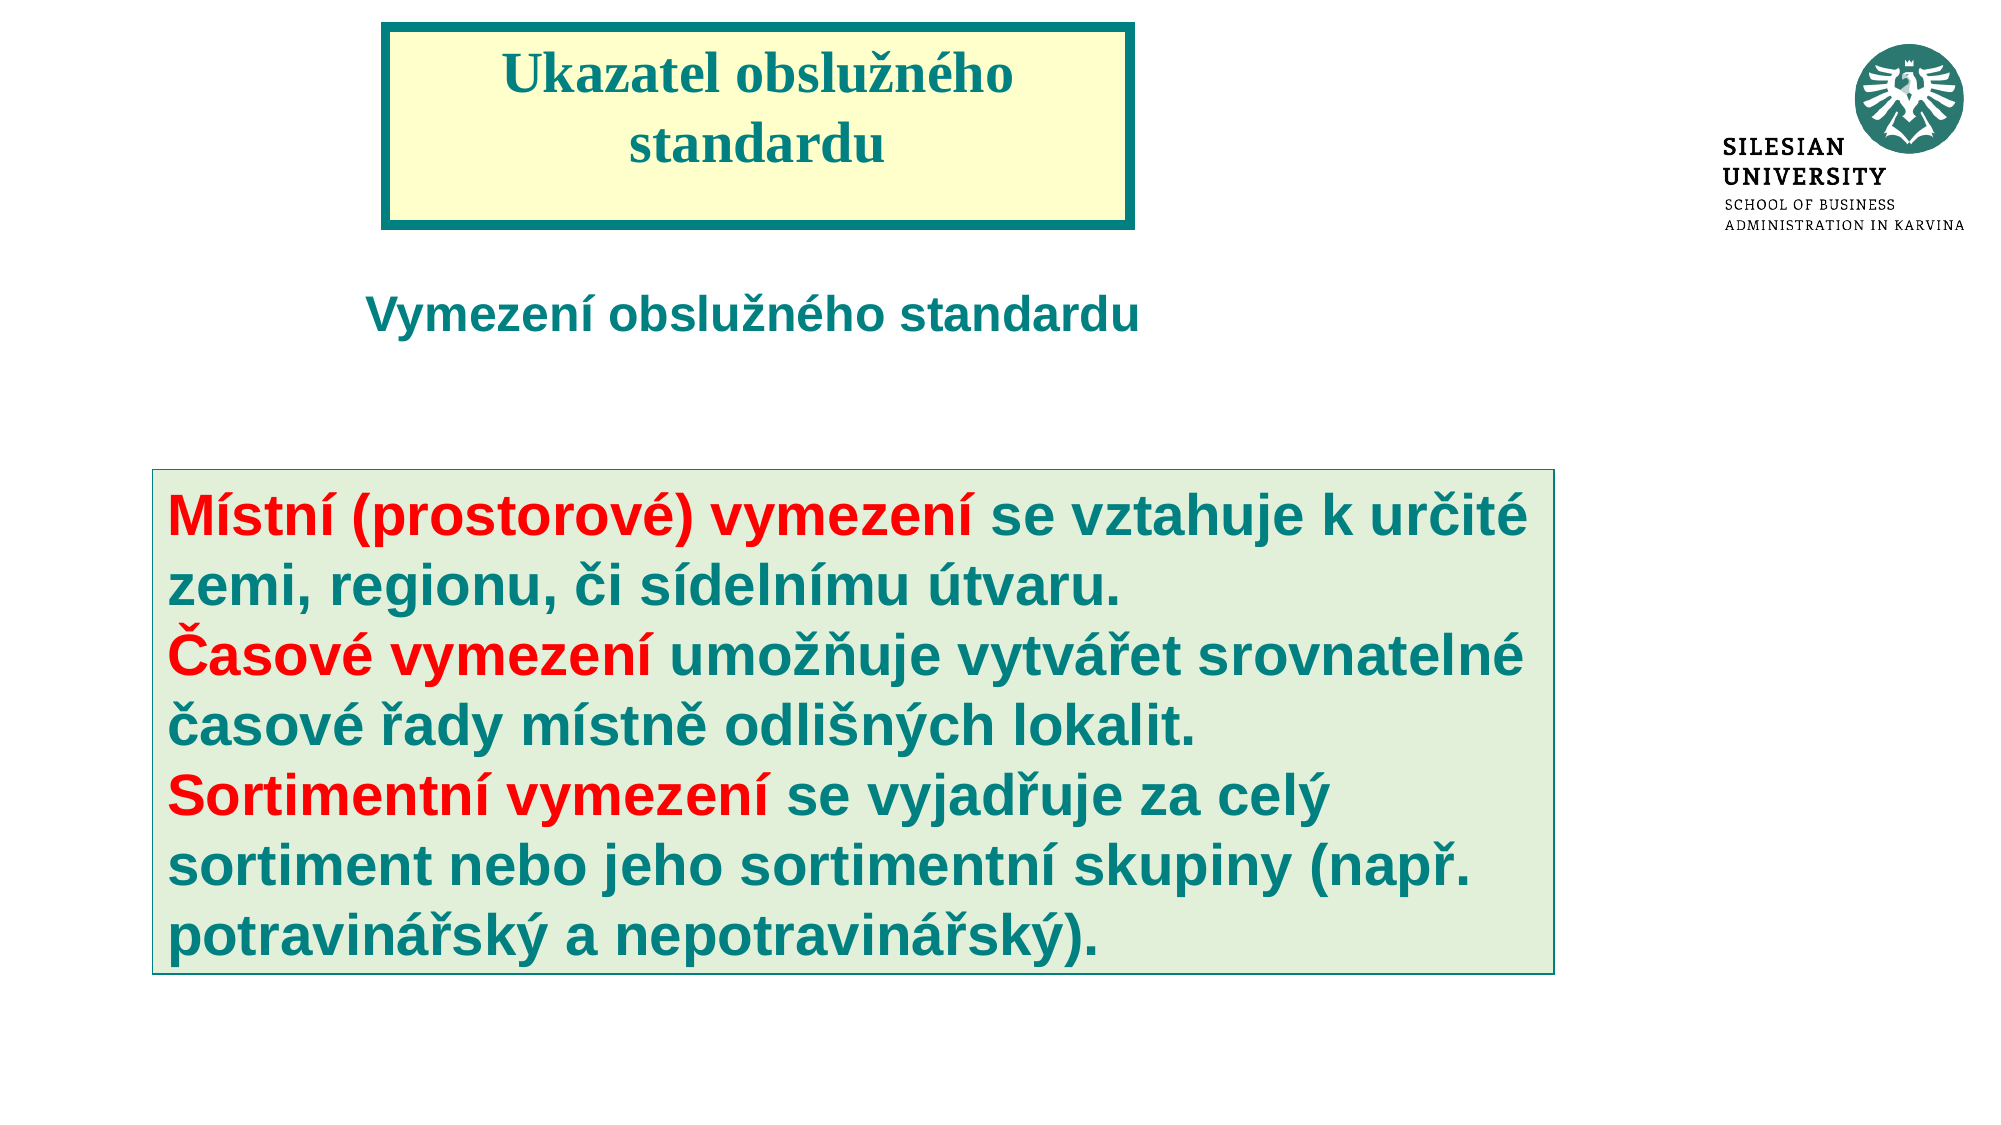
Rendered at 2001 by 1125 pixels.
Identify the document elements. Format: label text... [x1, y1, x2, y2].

text_box Vymezení obslužného standardu [350, 274, 1214, 349]
picture [1723, 44, 1964, 230]
text_box Ukazatel obslužného standardu [385, 26, 1130, 225]
text_box Místní (prostorové) vymezení se vztahuje k určité zemi, regionu, či sídelnímu útvaru. Časové vymezení umožňuje vytvářet srovnatelné časové řady místně odlišných lokalit. Sortimentní vymezení se vyjadřuje za celý sortiment nebo jeho sortimentní skupiny (např. potravinářský a nepotravinářský). [152, 469, 1554, 975]
